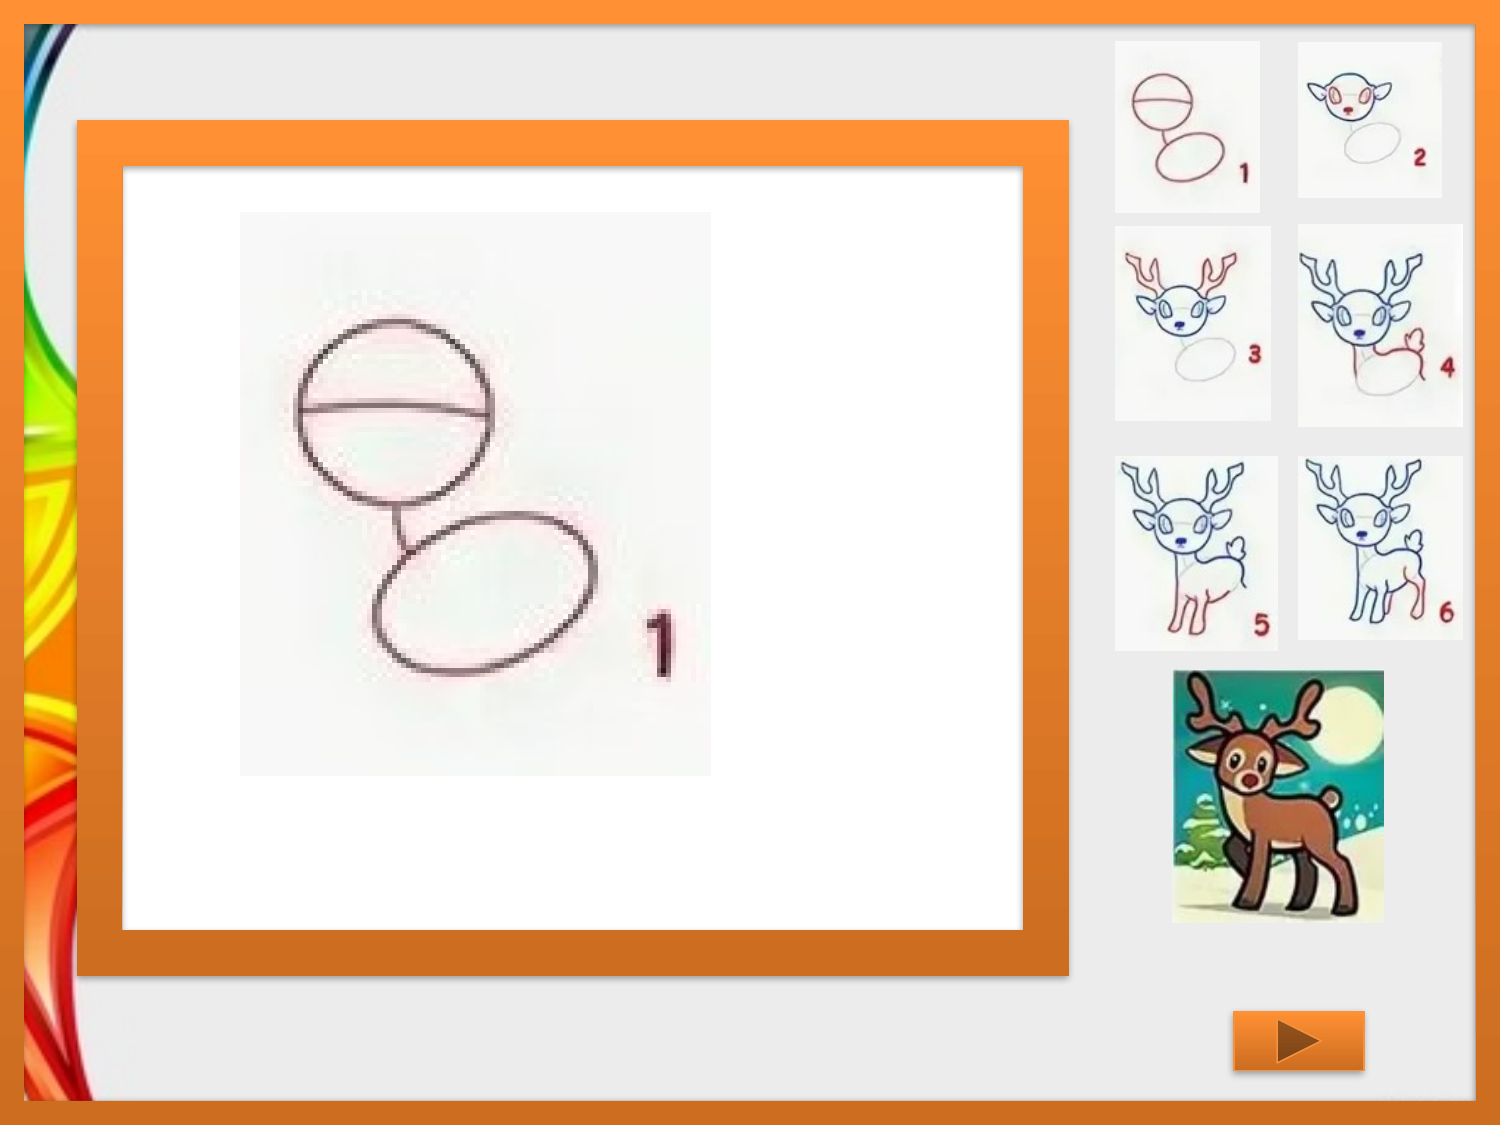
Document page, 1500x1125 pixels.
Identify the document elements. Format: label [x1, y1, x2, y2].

picture [24, 24, 1475, 1100]
text_box [76, 120, 1069, 976]
text_box [127, 175, 1018, 928]
text_box [1233, 1011, 1365, 1071]
